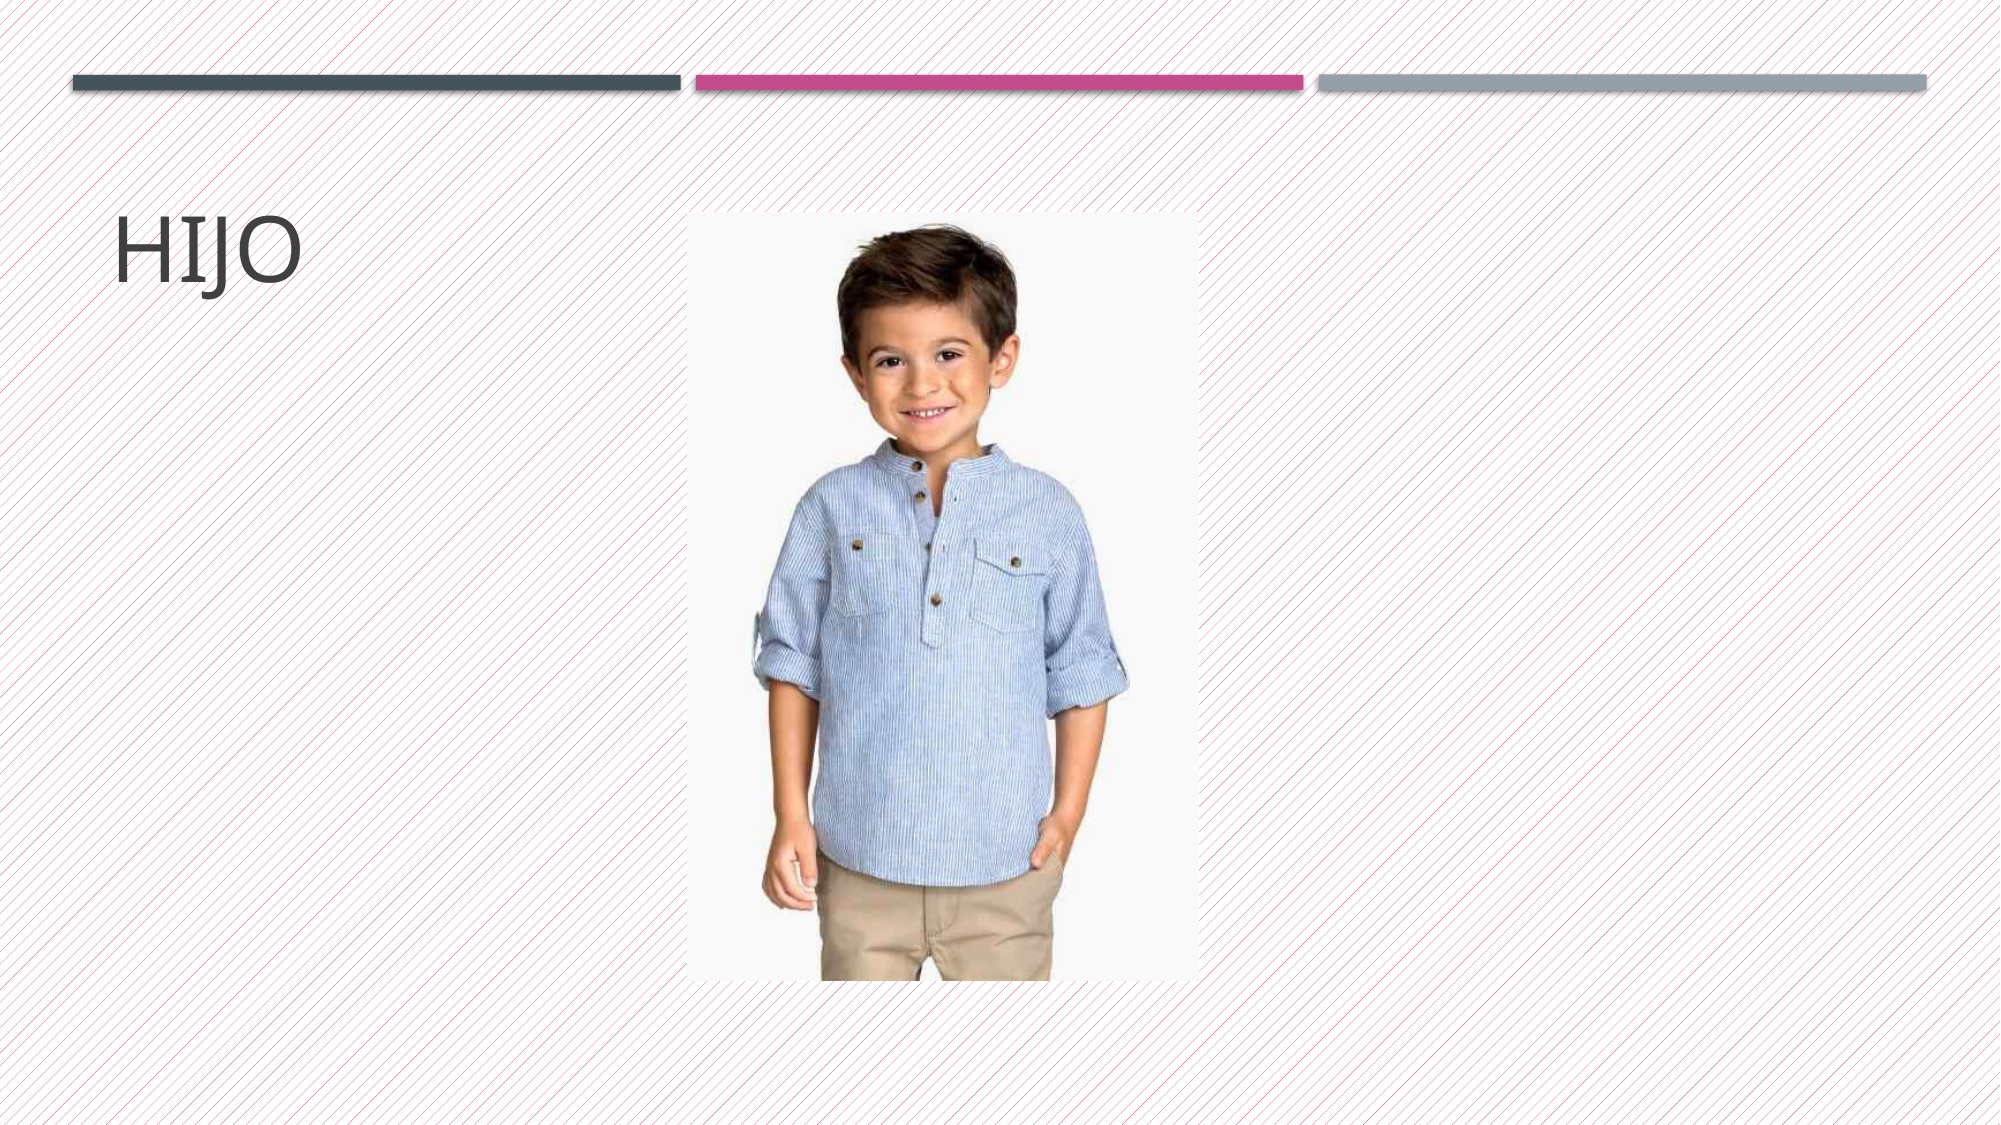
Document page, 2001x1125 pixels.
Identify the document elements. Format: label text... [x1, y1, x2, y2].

title Hijo [95, 115, 1905, 311]
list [686, 212, 1200, 981]
